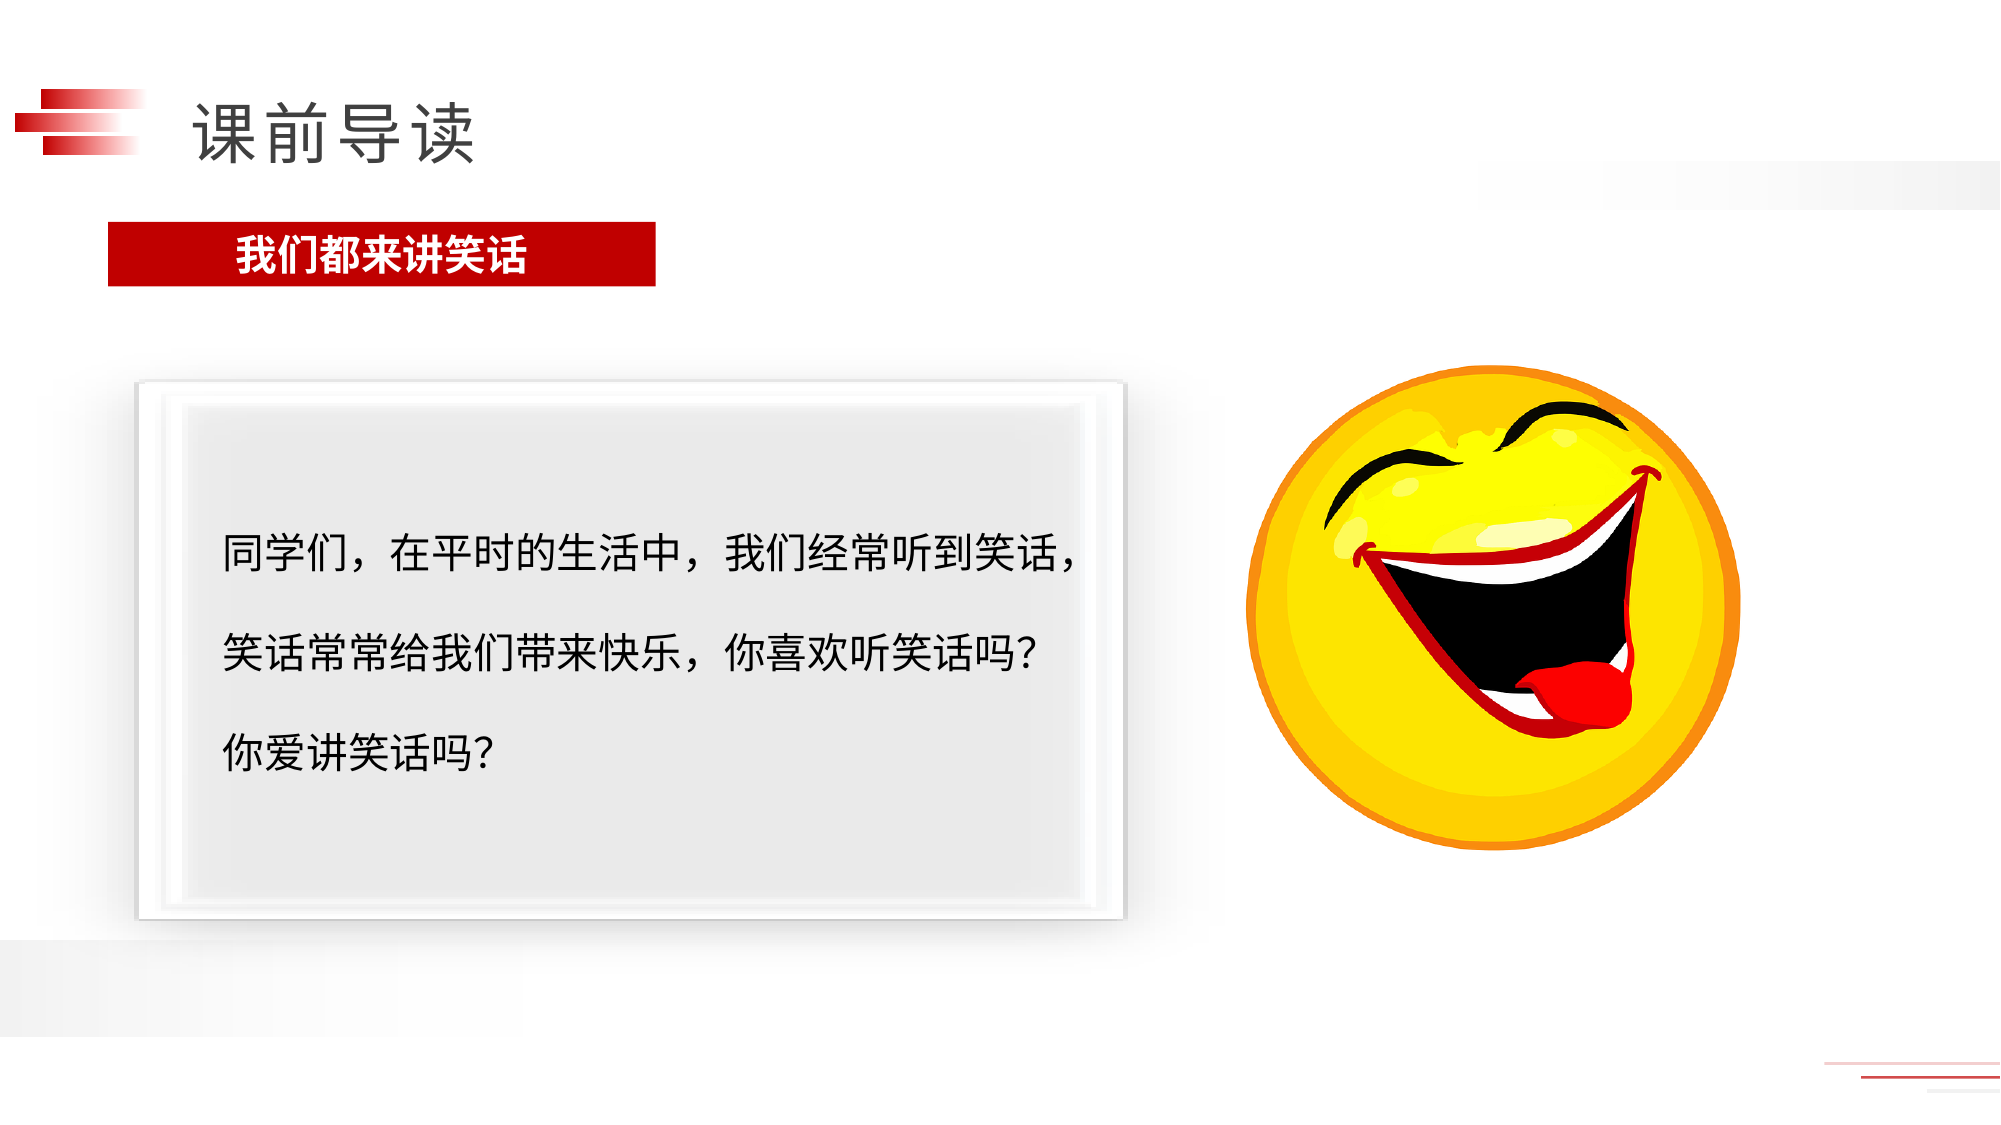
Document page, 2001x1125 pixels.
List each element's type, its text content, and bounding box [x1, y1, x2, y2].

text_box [0, 332, 1263, 991]
text_box 我们都来讲笑话 [108, 221, 656, 287]
picture [1243, 332, 1742, 853]
